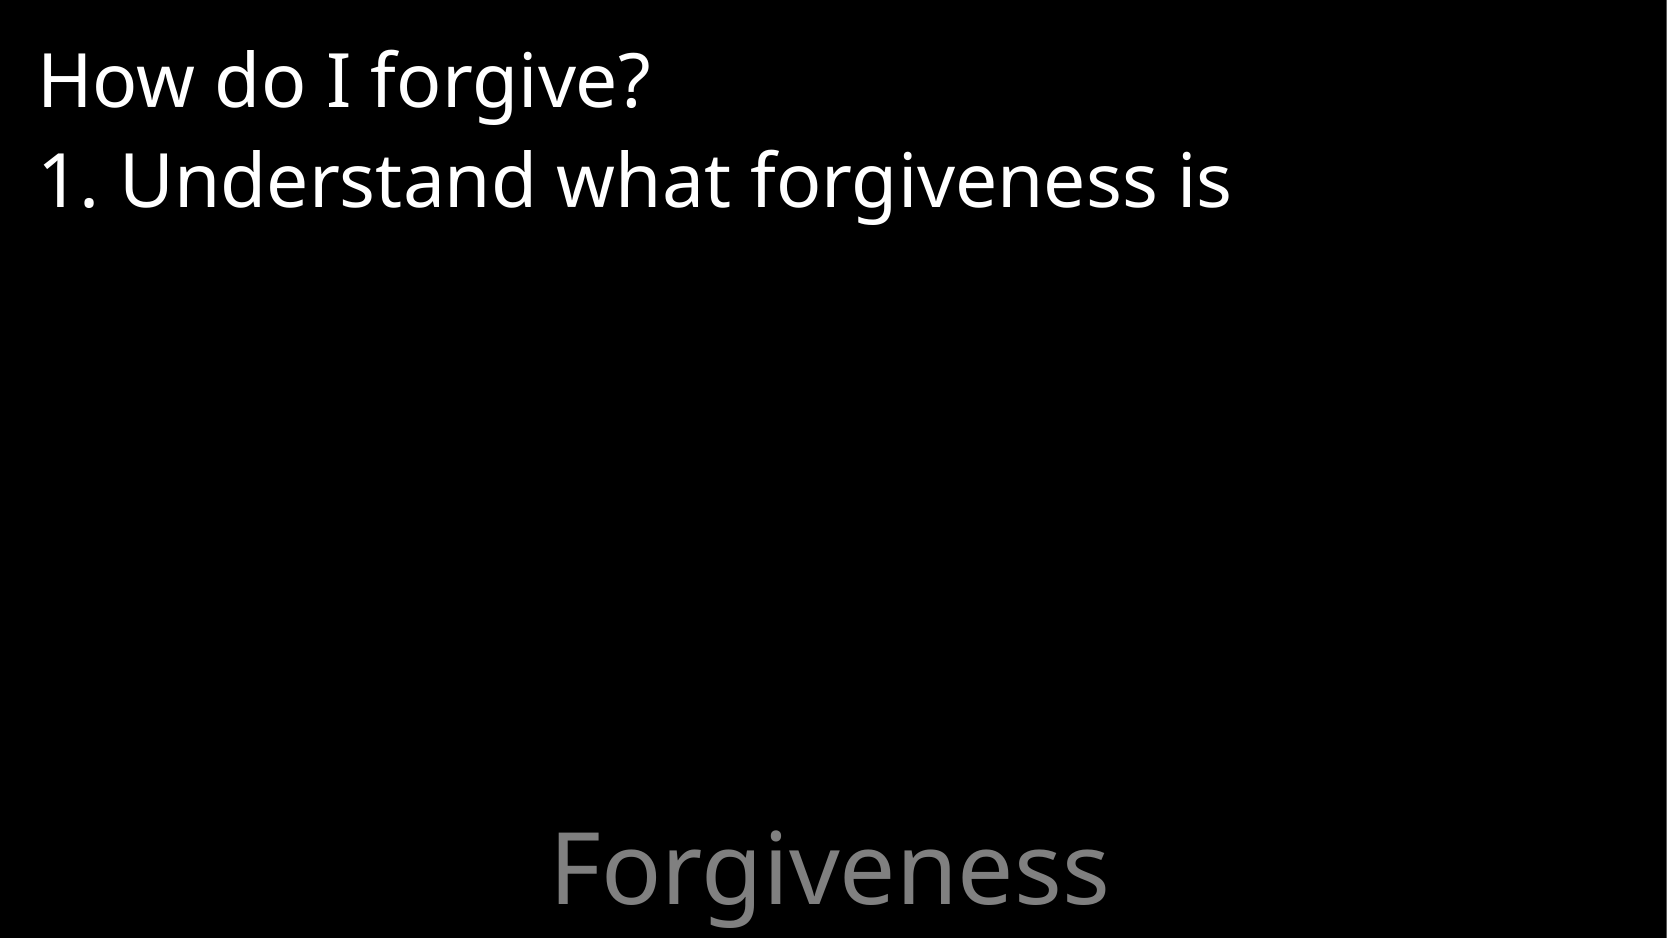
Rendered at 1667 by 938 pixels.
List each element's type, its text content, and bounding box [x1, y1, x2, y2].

list How do I forgive? 1. Understand what forgiveness is [21, 30, 1648, 792]
title Forgiveness [10, 807, 1650, 923]
